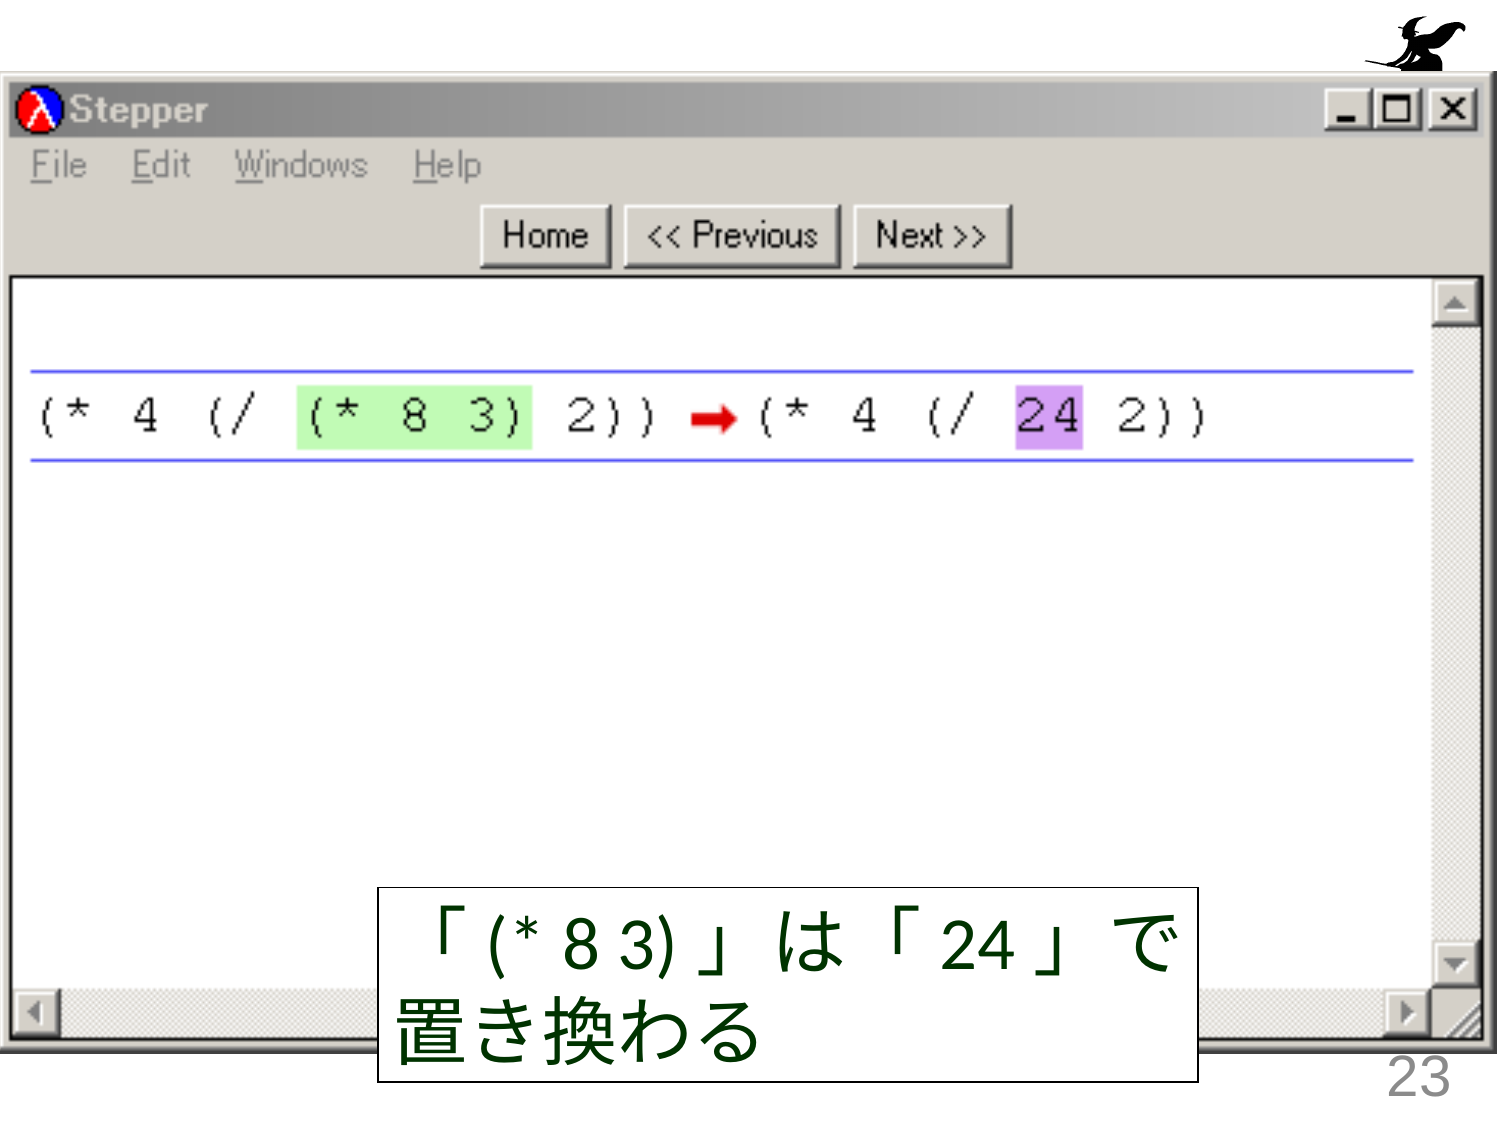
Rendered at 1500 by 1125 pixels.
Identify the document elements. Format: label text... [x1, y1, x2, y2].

picture [0, 14, 1497, 1054]
text_box 「(* 8 3)」は「24」で 置き換わる [378, 1054, 1129, 1083]
slide_number 23 [1129, 1054, 1467, 1103]
